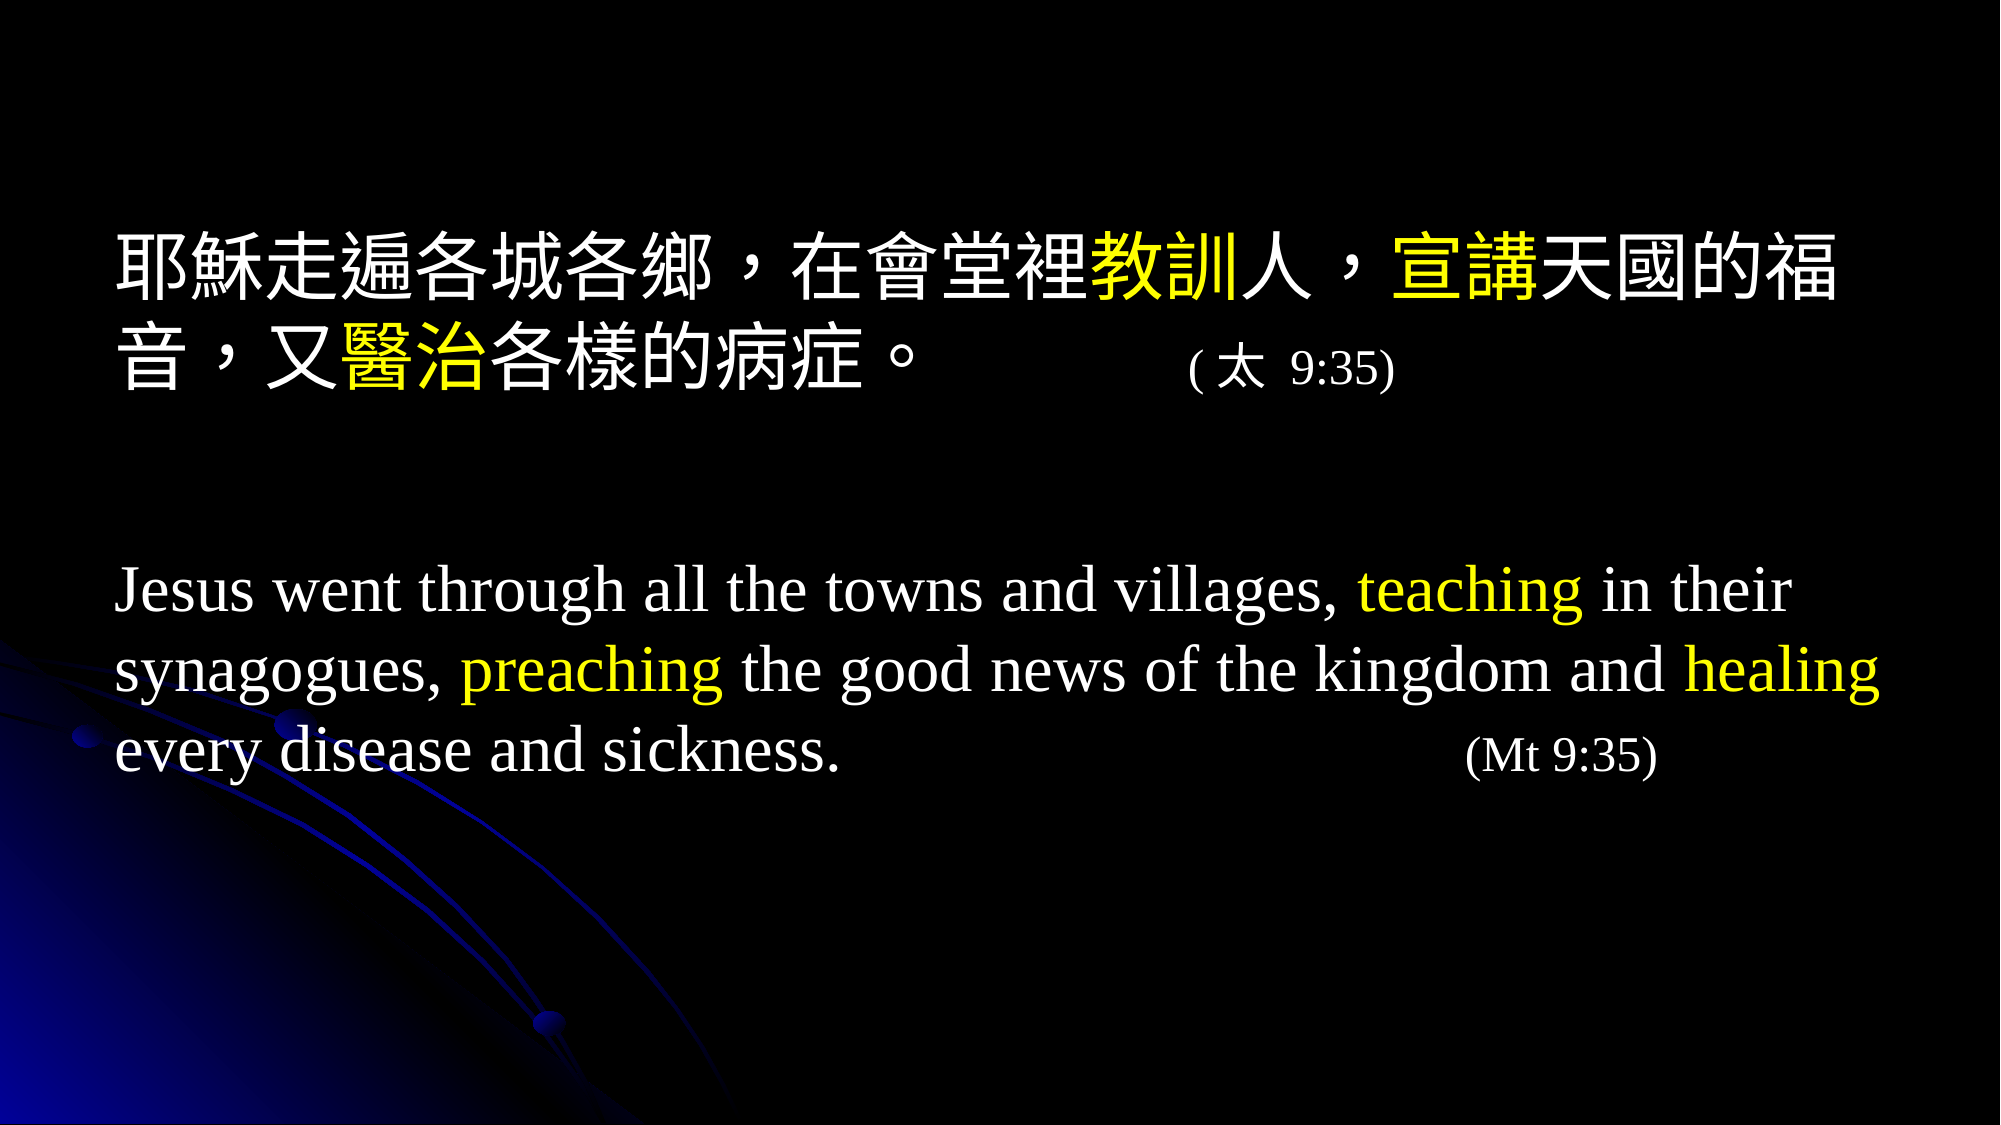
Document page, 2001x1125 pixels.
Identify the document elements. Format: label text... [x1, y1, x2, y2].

text_box Jesus went through all the towns and villages, teaching in their synagogues, preaching the good news of the kingdom and healing every disease and sickness. (Mt 9:35) [99, 537, 1938, 873]
text_box 耶穌走遍各城各鄉，在會堂裡教訓人，宣講天國的福音，又醫治各樣的病症。 (太 9:35) [99, 212, 1925, 408]
